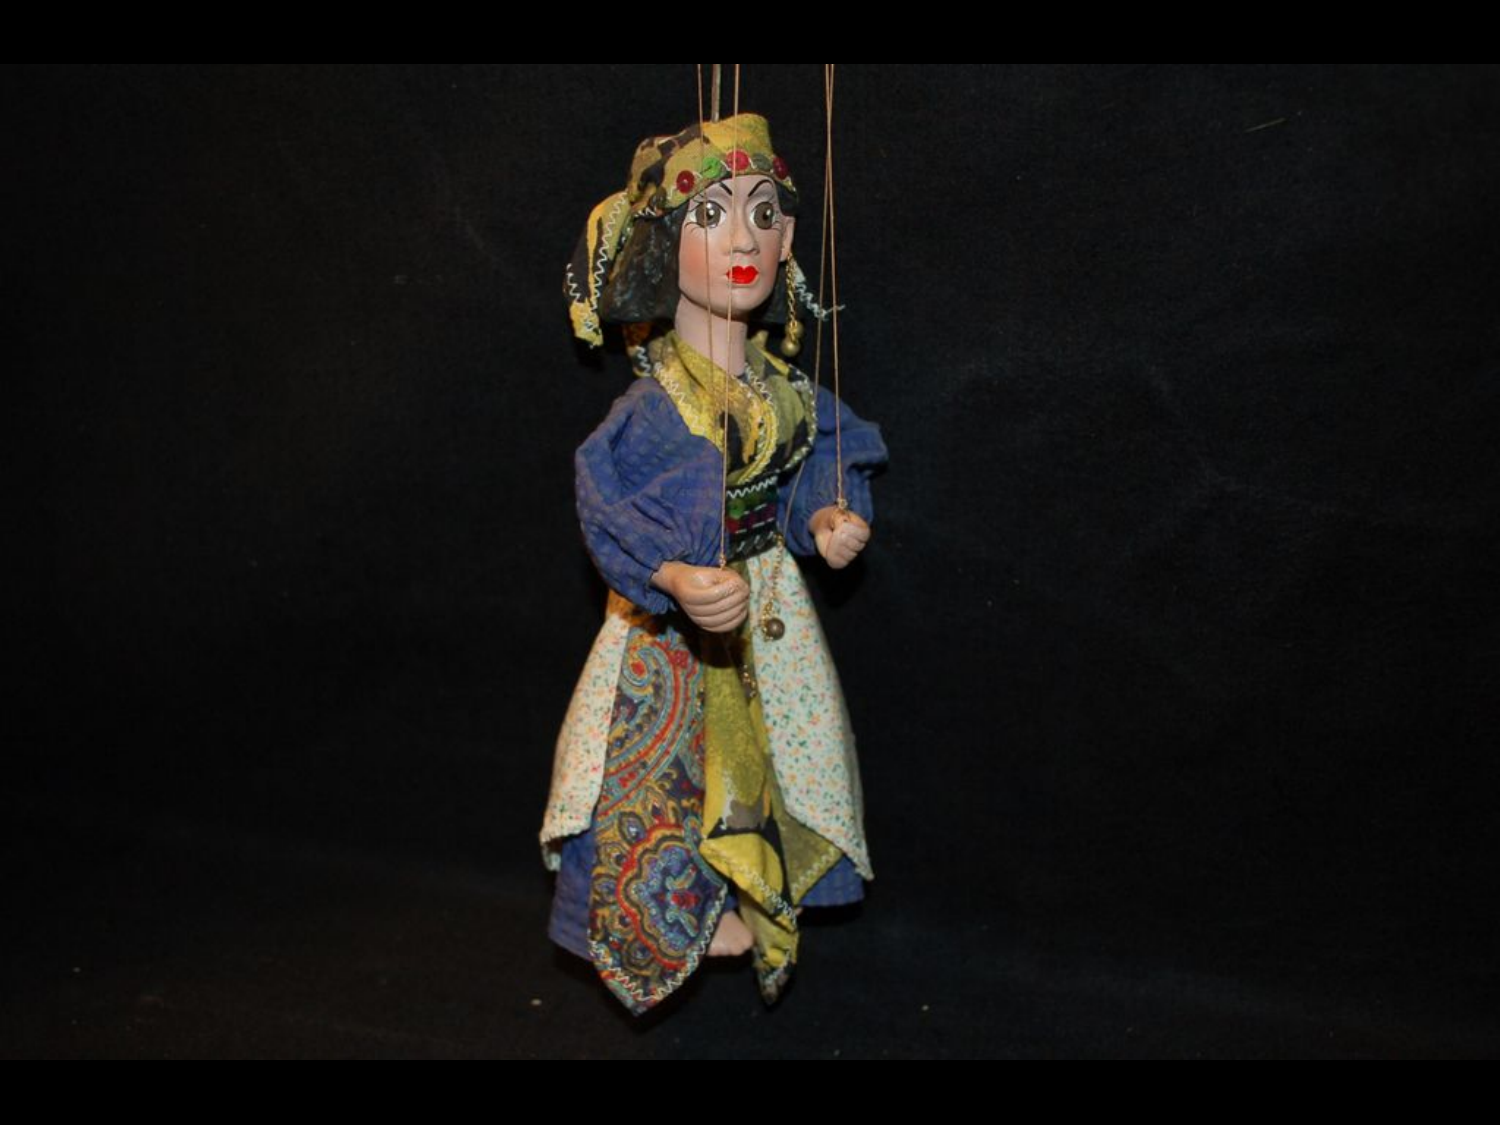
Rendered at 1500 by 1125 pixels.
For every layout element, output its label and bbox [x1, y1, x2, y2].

picture [0, 64, 1500, 1060]
